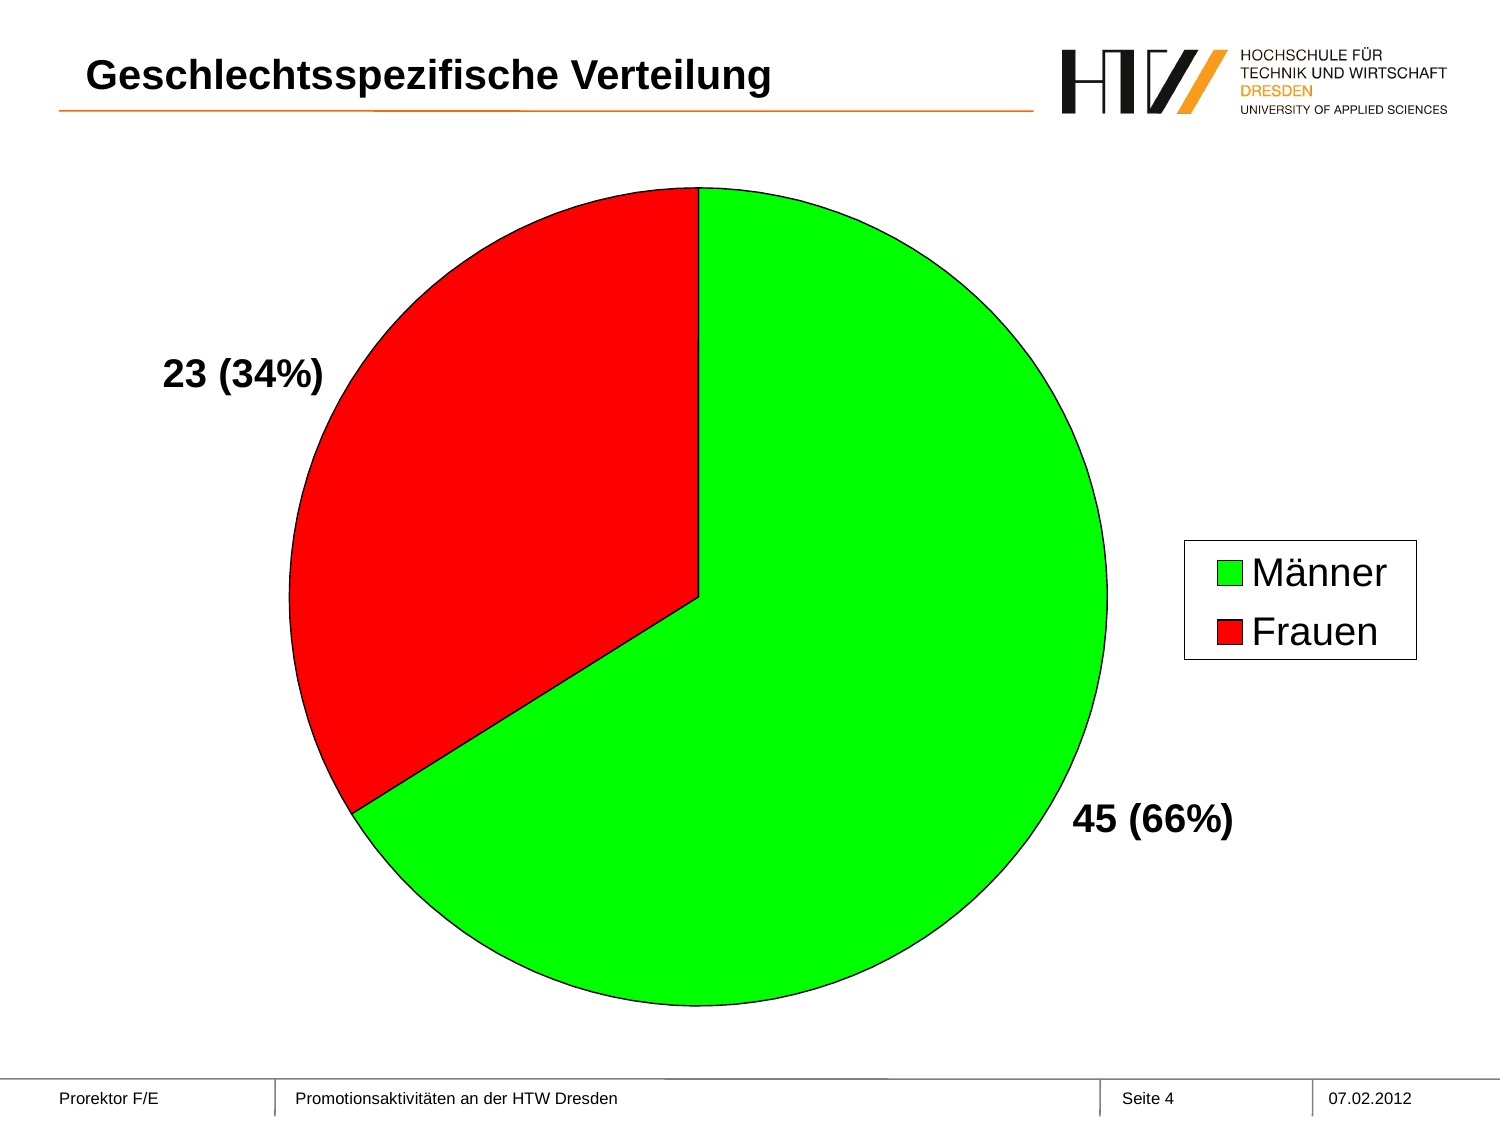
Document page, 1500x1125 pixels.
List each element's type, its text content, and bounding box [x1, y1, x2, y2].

title Geschlechtsspezifische Verteilung [70, 29, 1040, 111]
picture [0, 47, 1500, 1081]
